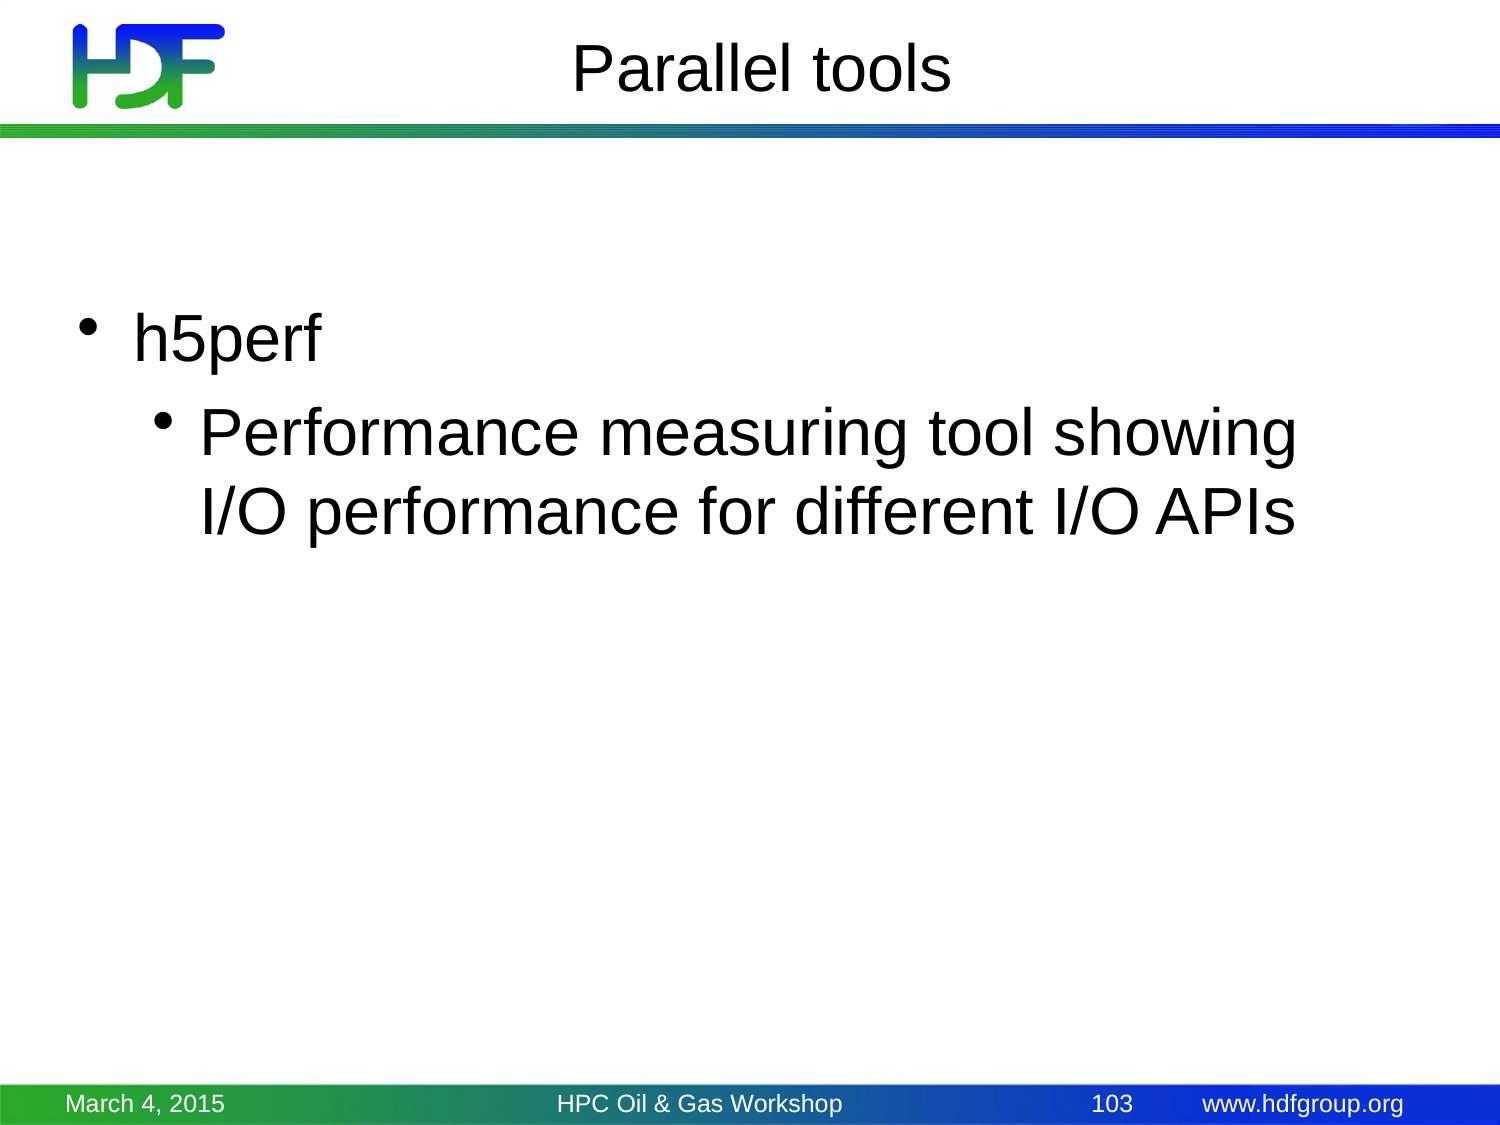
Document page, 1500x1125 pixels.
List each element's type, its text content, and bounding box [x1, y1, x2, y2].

footer HPC Oil & Gas Workshop [374, 1087, 1026, 1125]
slide_number 103 [1049, 1087, 1176, 1125]
list h5perf Performance measuring tool showing I/O performance for different I/O APIs [62, 287, 1450, 825]
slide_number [49, 1087, 276, 1125]
picture [0, 0, 1500, 1125]
title Parallel tools [187, 24, 1338, 113]
